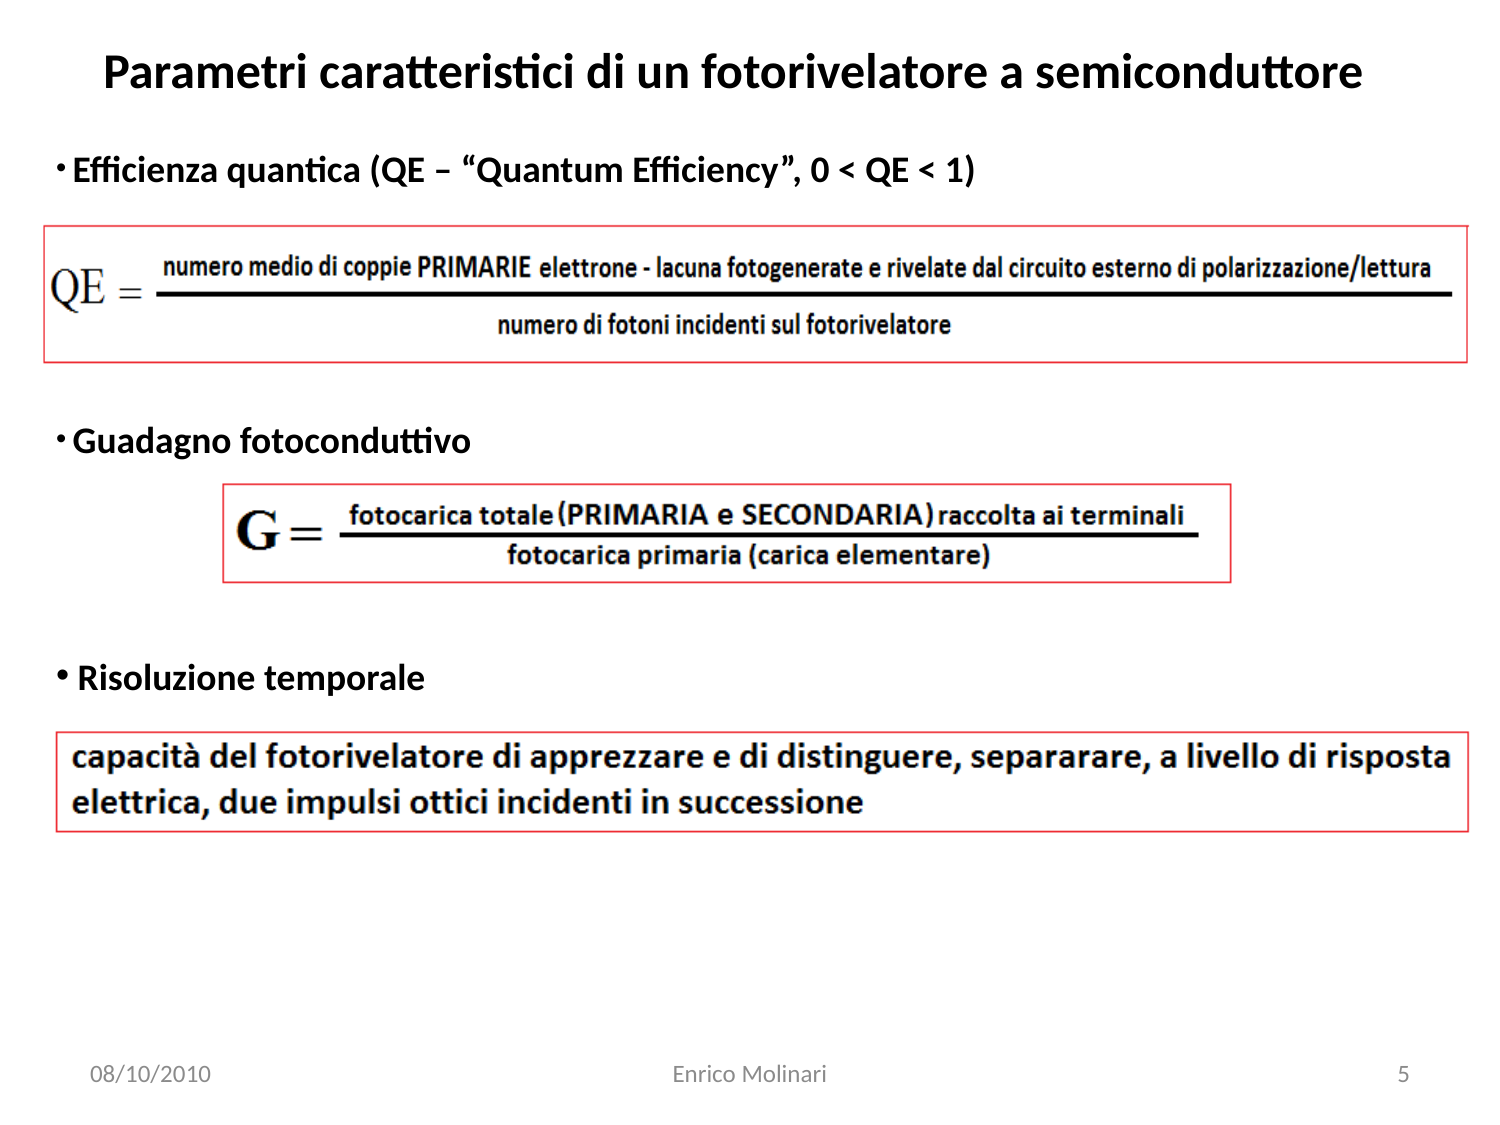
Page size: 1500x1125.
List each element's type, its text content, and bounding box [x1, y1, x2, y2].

picture [218, 479, 1238, 585]
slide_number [75, 1042, 425, 1103]
text_box Parametri caratteristici di un fotorivelatore a semiconduttore [88, 30, 1459, 106]
text_box Efficienza quantica (QE – “Quantum Efficiency”, 0 < QE < 1) [41, 137, 1081, 197]
text_box Guadagno fotoconduttivo [41, 408, 821, 469]
text_box Risoluzione temporale [41, 645, 538, 705]
picture [52, 727, 1477, 840]
slide_number 5 [1074, 1042, 1425, 1103]
picture [40, 219, 1474, 370]
footer Enrico Molinari [512, 1042, 988, 1103]
